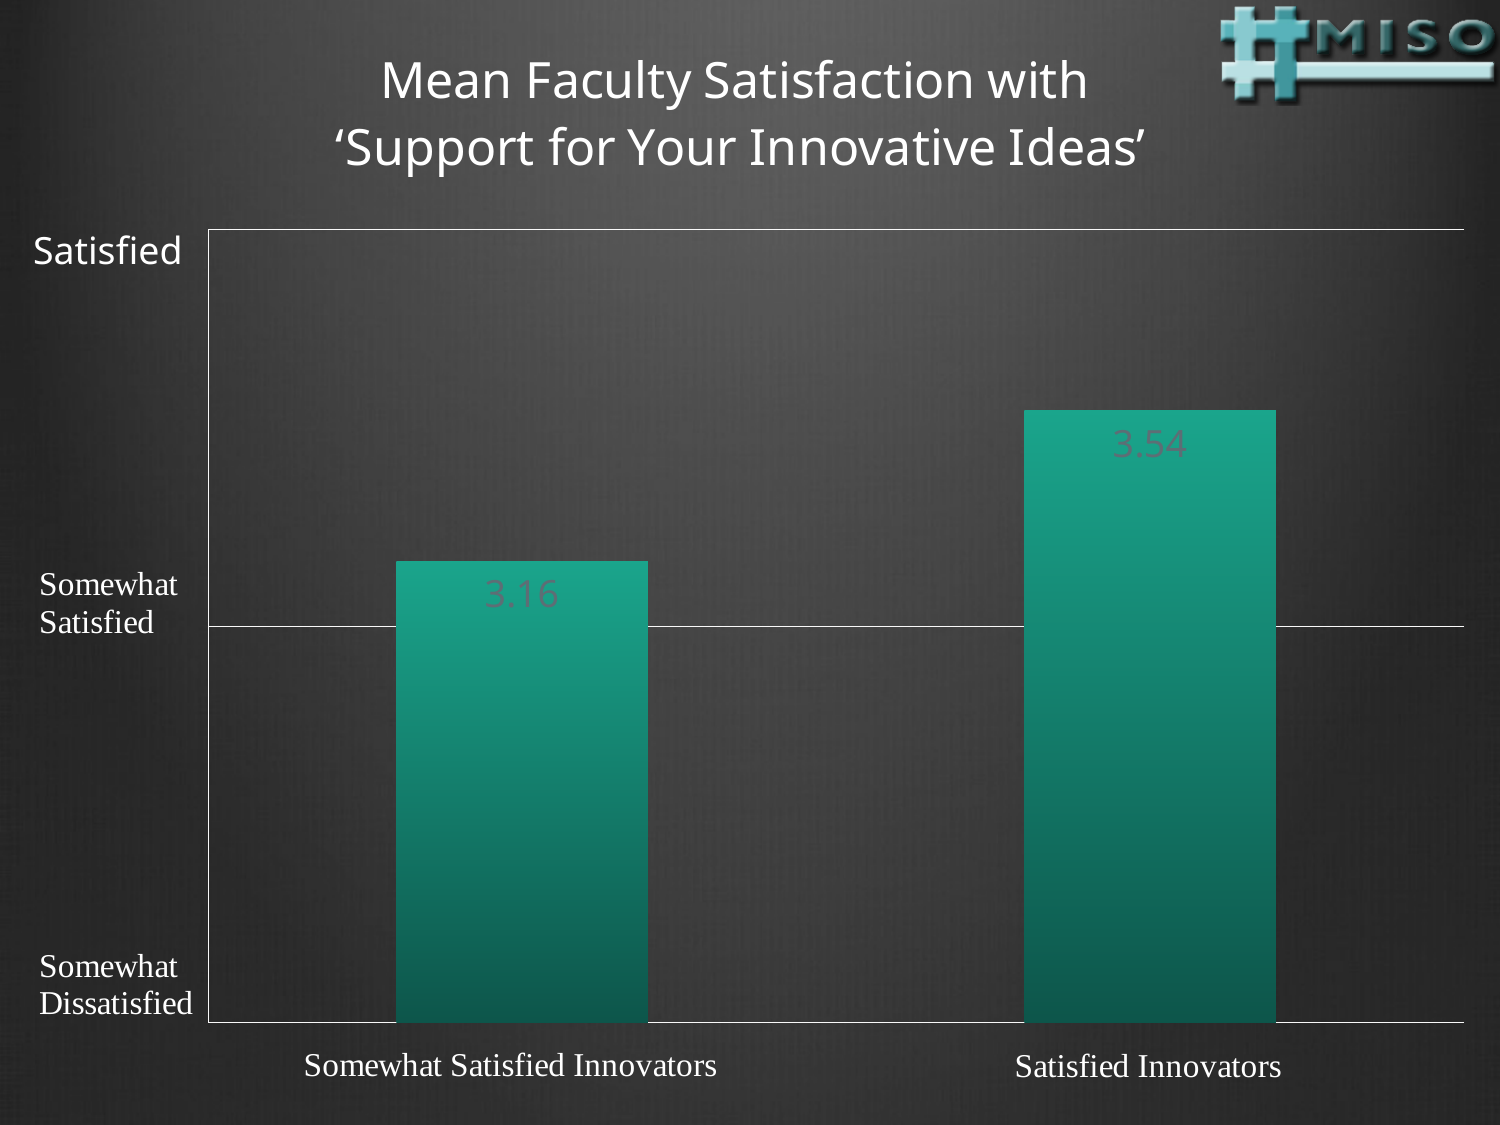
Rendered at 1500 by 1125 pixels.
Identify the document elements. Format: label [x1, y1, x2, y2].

chart [0, 0, 1492, 1125]
picture [1212, 0, 1500, 106]
